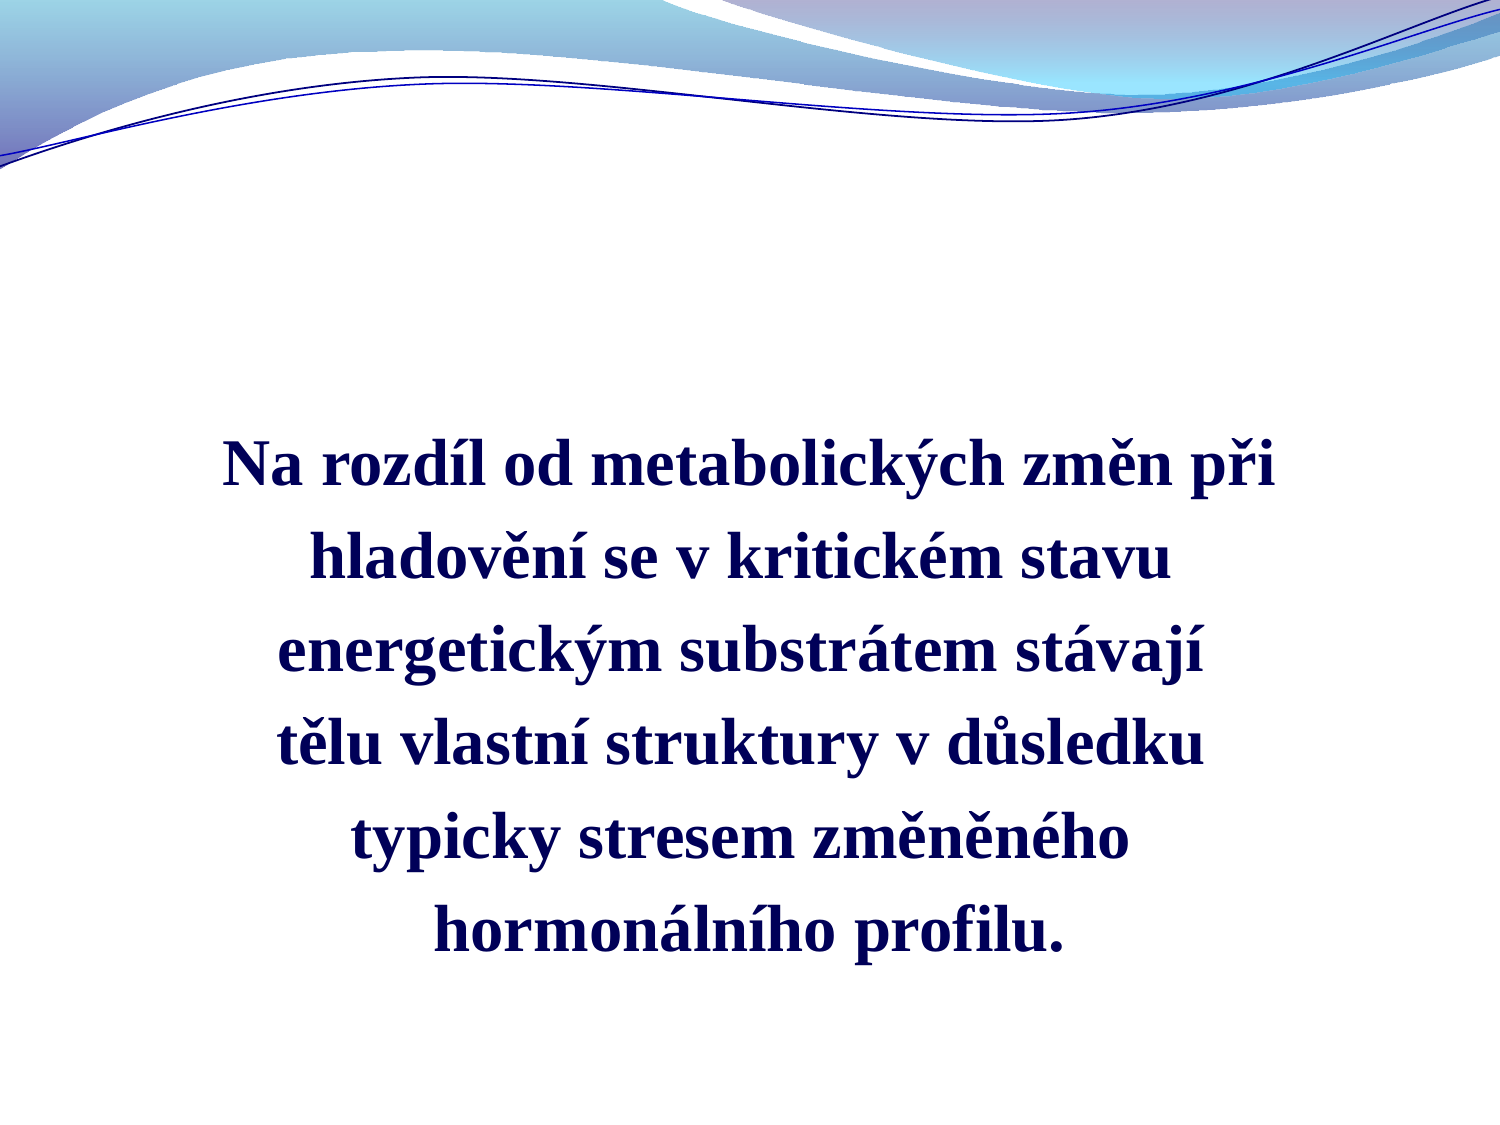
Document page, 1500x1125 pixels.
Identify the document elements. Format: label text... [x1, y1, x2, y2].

list Na rozdíl od metabolických změn při hladovění se v kritickém stavu energetickým substrátem stávají tělu vlastní struktury v důsledku typicky stresem změněného hormonálního profilu. [75, 317, 1425, 1038]
